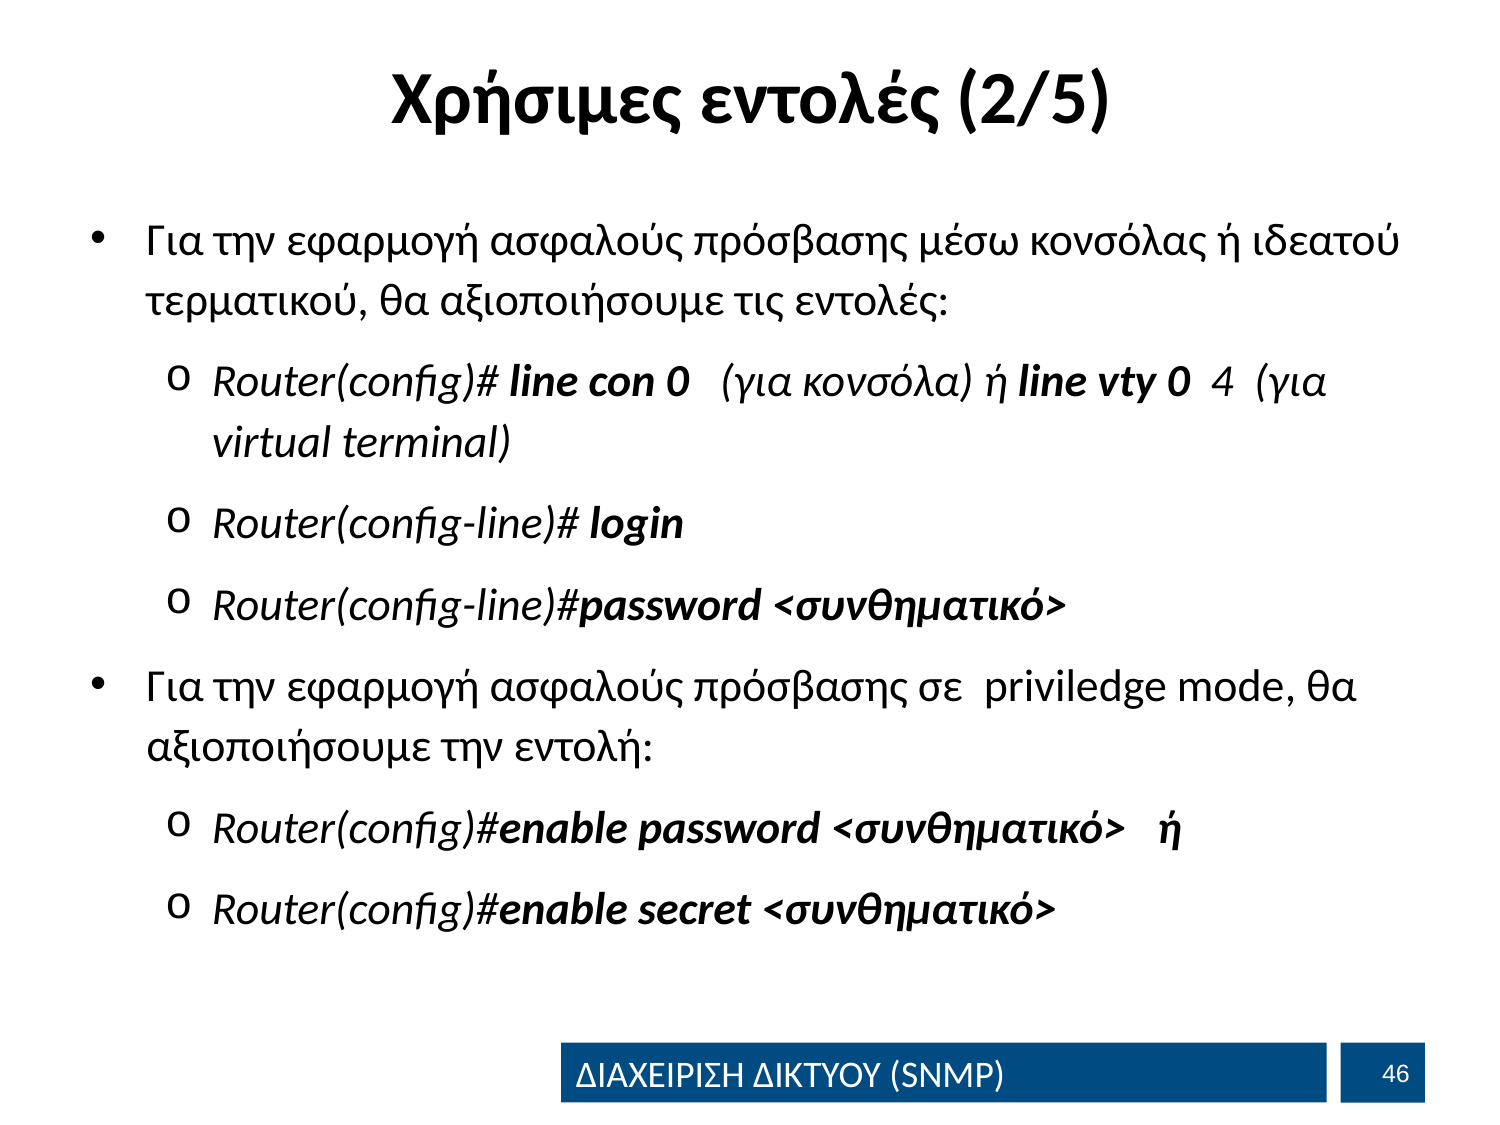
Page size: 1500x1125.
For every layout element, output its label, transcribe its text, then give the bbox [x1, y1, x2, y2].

title Χρήσιμες εντολές (2/5) [76, 19, 1427, 169]
slide_number 45 [1340, 1042, 1425, 1103]
list Για την εφαρμογή ασφαλούς πρόσβασης μέσω κονσόλας ή ιδεατού τερματικού, θα αξιοποιήσουμε τις εντολές: Router(config)# line con 0 (για κονσόλα) ή line vty 0 4 (για virtual terminal) Router(config-line)# login Router(config-line)#password <συνθηματικό> Για την εφαρμογή ασφαλούς πρόσβασης σε priviledge mode, θα αξιοποιήσουμε την εντολή: Router(config)#enable password <συνθηματικό> ή Router(config)#enable secret <συνθηματικό> [75, 196, 1425, 1024]
